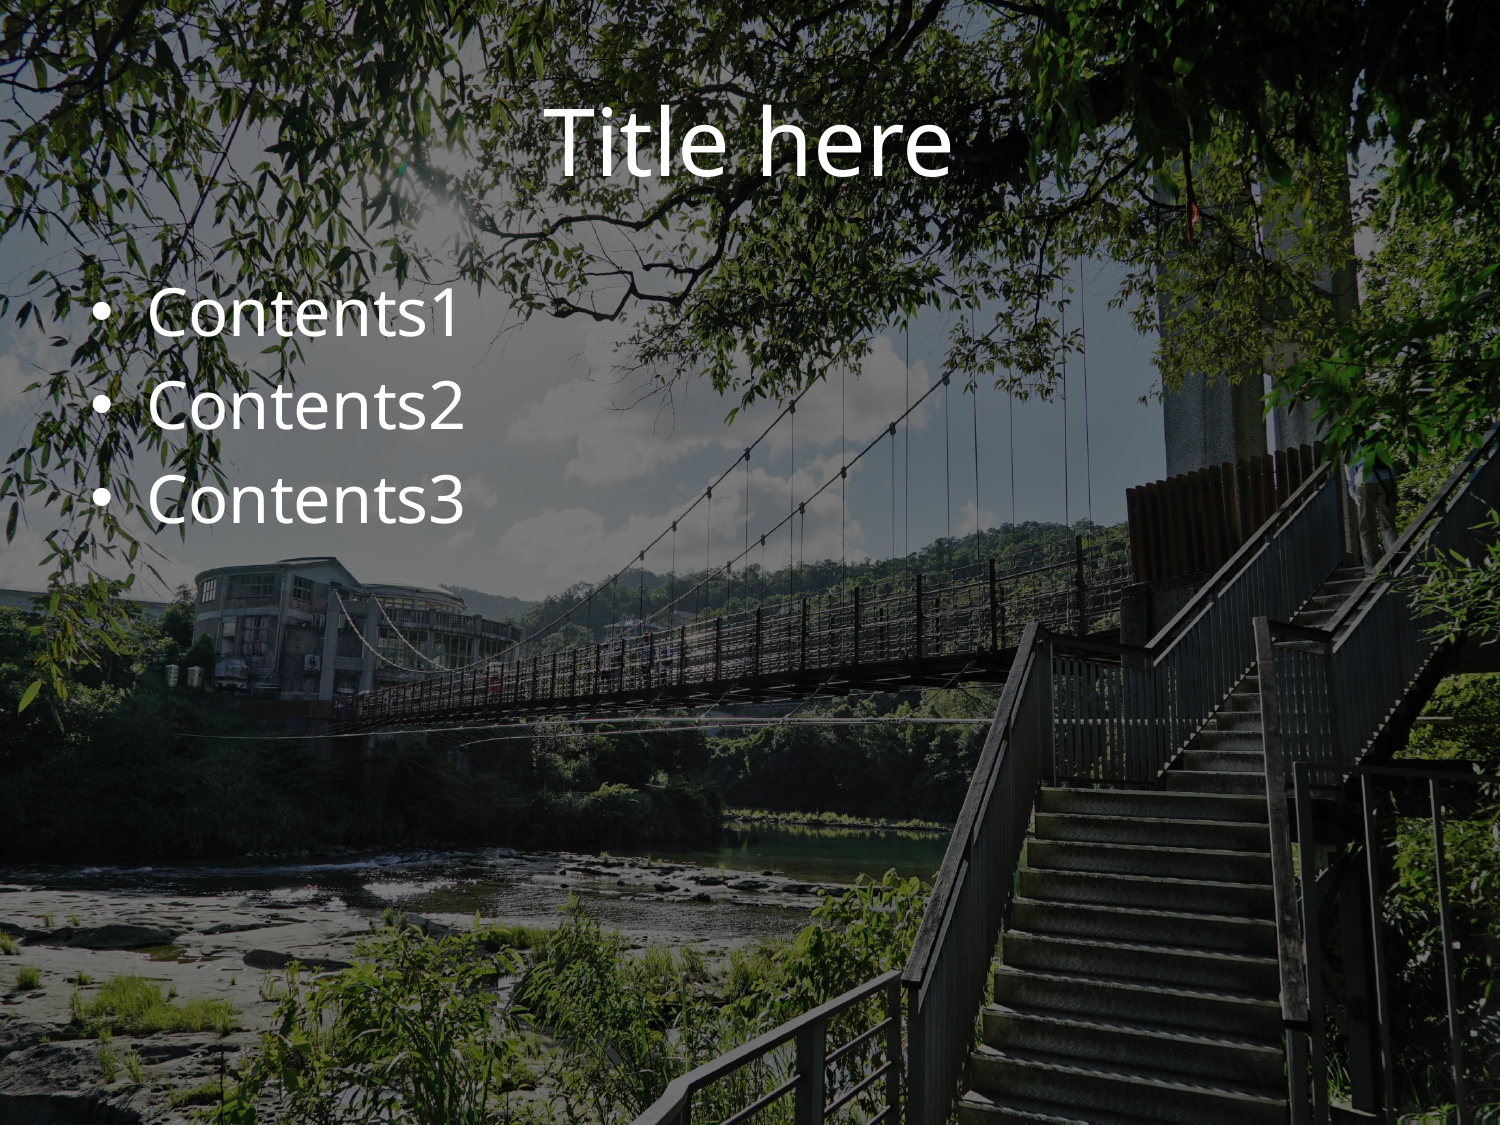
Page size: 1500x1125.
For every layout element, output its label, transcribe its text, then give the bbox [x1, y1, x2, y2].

list Contents1 Contents2 Contents3 [75, 262, 1425, 1005]
title Title here [75, 45, 1425, 233]
text_box [0, 0, 1500, 1125]
